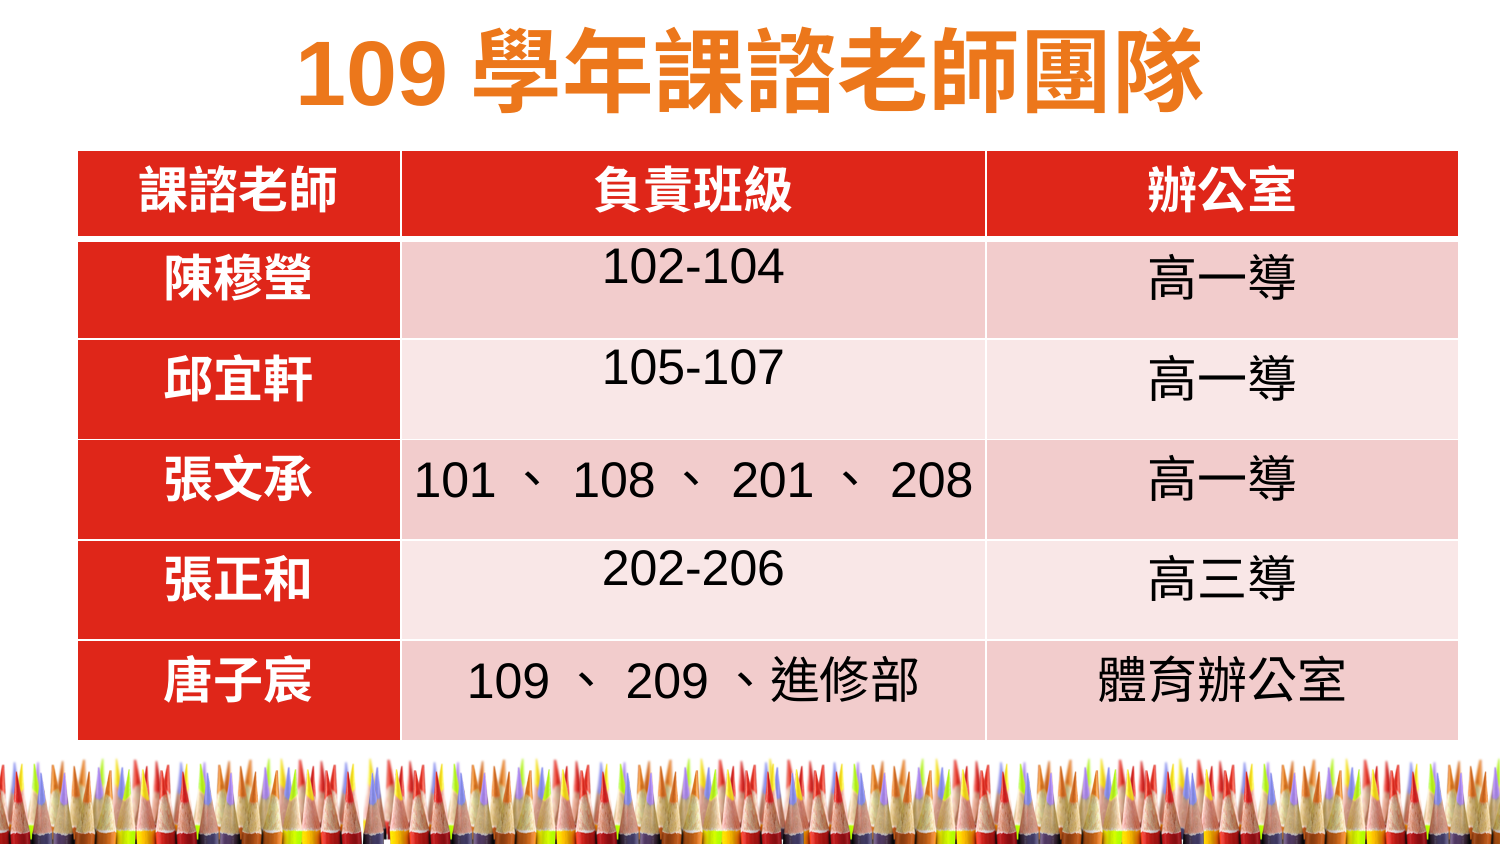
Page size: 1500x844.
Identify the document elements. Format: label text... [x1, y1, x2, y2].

table_cell 105-107 [402, 340, 985, 439]
table_cell 張正和 [78, 541, 400, 639]
table_cell 高三導 [987, 541, 1458, 639]
table_cell 高一導 [987, 242, 1458, 338]
table_cell 高一導 [987, 440, 1458, 539]
table_cell 109、209、進修部 [402, 641, 985, 740]
table_header 課諮老師 [78, 151, 400, 236]
table_cell 202-206 [402, 541, 985, 639]
table_cell 高一導 [987, 340, 1458, 439]
table_cell 體育辦公室 [987, 641, 1458, 740]
table_header 辦公室 [987, 151, 1458, 236]
table_cell 邱宜軒 [78, 340, 400, 439]
table_cell 張文承 [78, 440, 400, 539]
table_cell 陳穆瑩 [78, 242, 400, 338]
table_cell 唐子宸 [78, 641, 400, 740]
table_cell 101、108、201、208 [402, 440, 985, 539]
table_cell 102-104 [402, 242, 985, 338]
table_header 負責班級 [402, 151, 985, 236]
list 109學年課諮老師團隊 [0, 20, 1500, 115]
picture [0, 756, 1500, 844]
